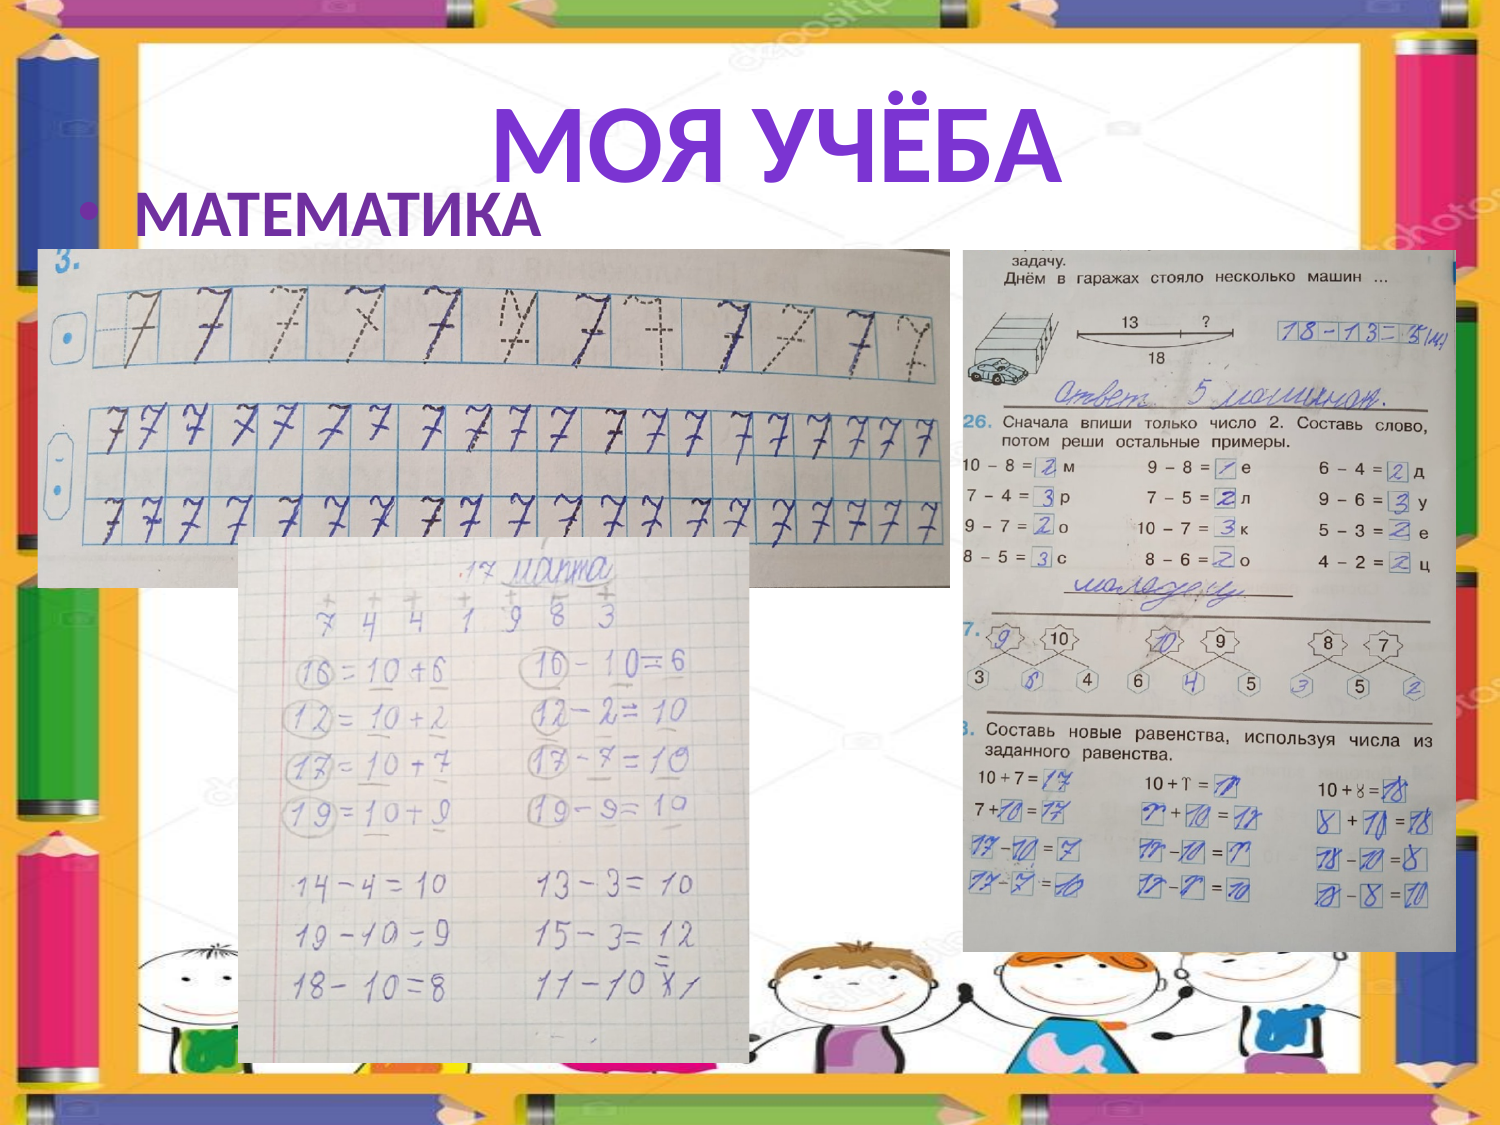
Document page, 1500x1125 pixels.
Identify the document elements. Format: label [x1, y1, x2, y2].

picture [0, 0, 1500, 1125]
list [862, 349, 1500, 852]
